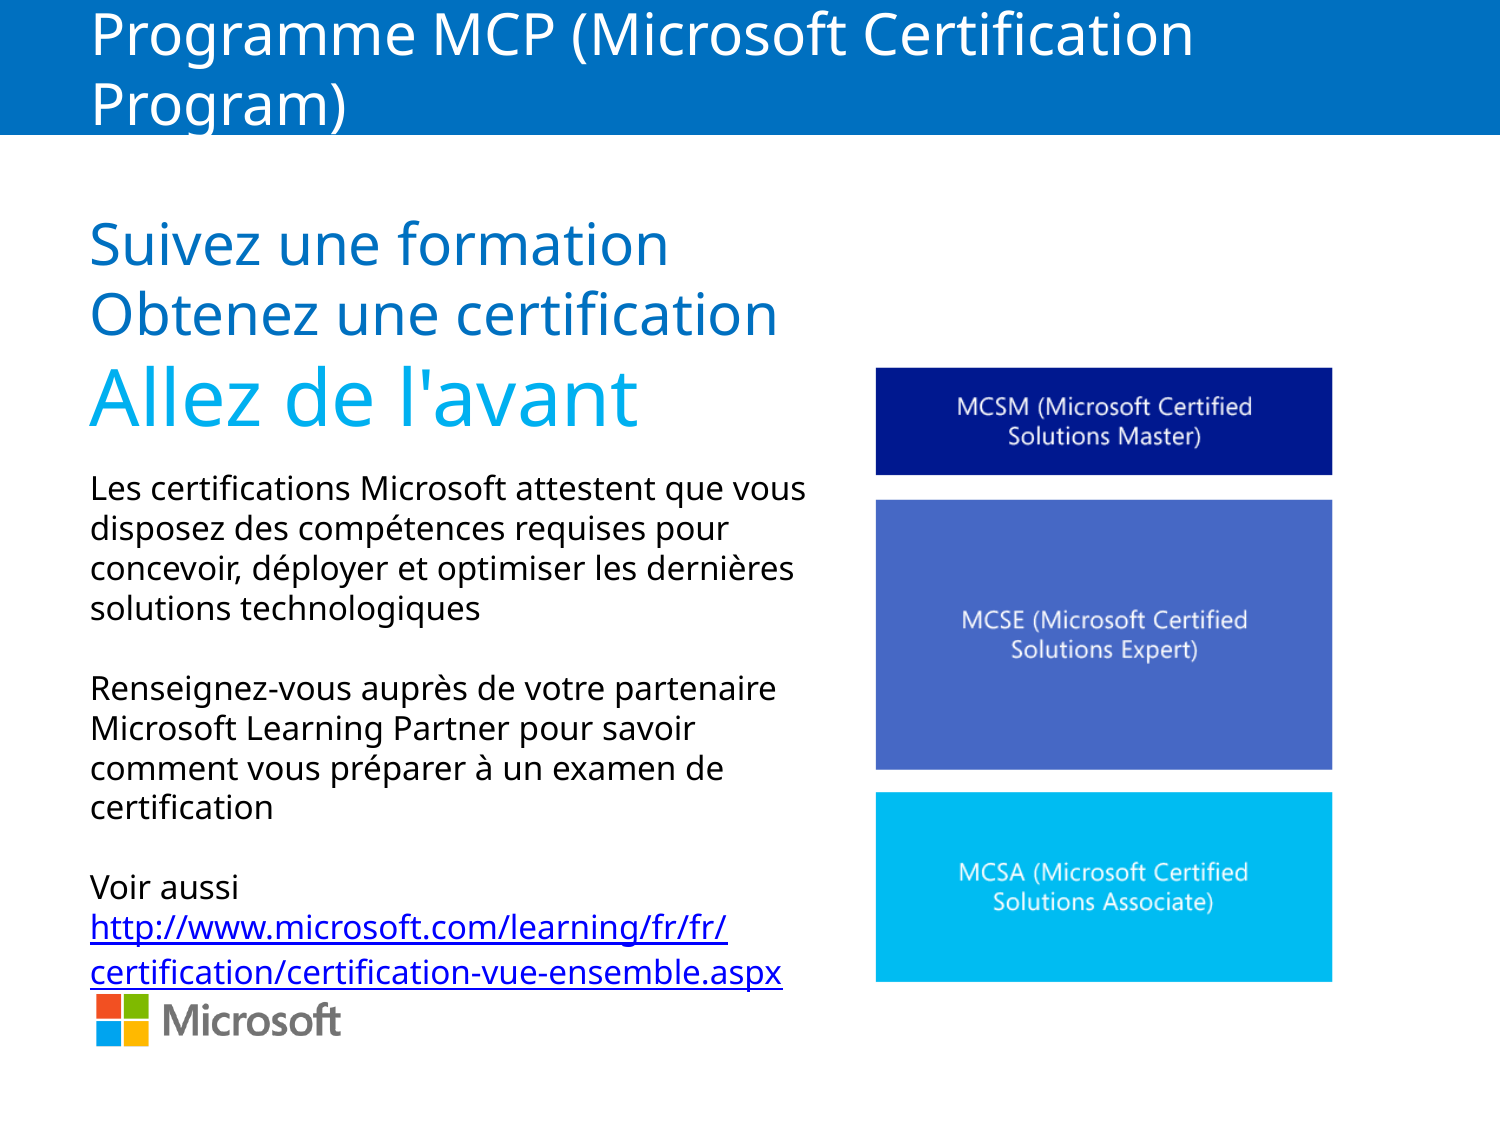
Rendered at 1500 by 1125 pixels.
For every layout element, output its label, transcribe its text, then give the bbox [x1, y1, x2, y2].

title Programme MCP (Microsoft Certification Program) [75, 0, 1425, 135]
text_box Suivez une formation Obtenez une certification Allez de l'avant Les certifications Microsoft attestent que vous disposez des compétences requises pour concevoir, déployer et optimiser les dernières solutions technologiques Renseignez-vous auprès de votre partenaire Microsoft Learning Partner pour savoir comment vous préparer à un examen de certification Voir aussi http://www.microsoft.com/learning/fr/fr/ certification/certification-vue-ensemble.aspx [75, 199, 850, 1005]
picture [62, 962, 375, 1078]
picture [843, 349, 1363, 995]
